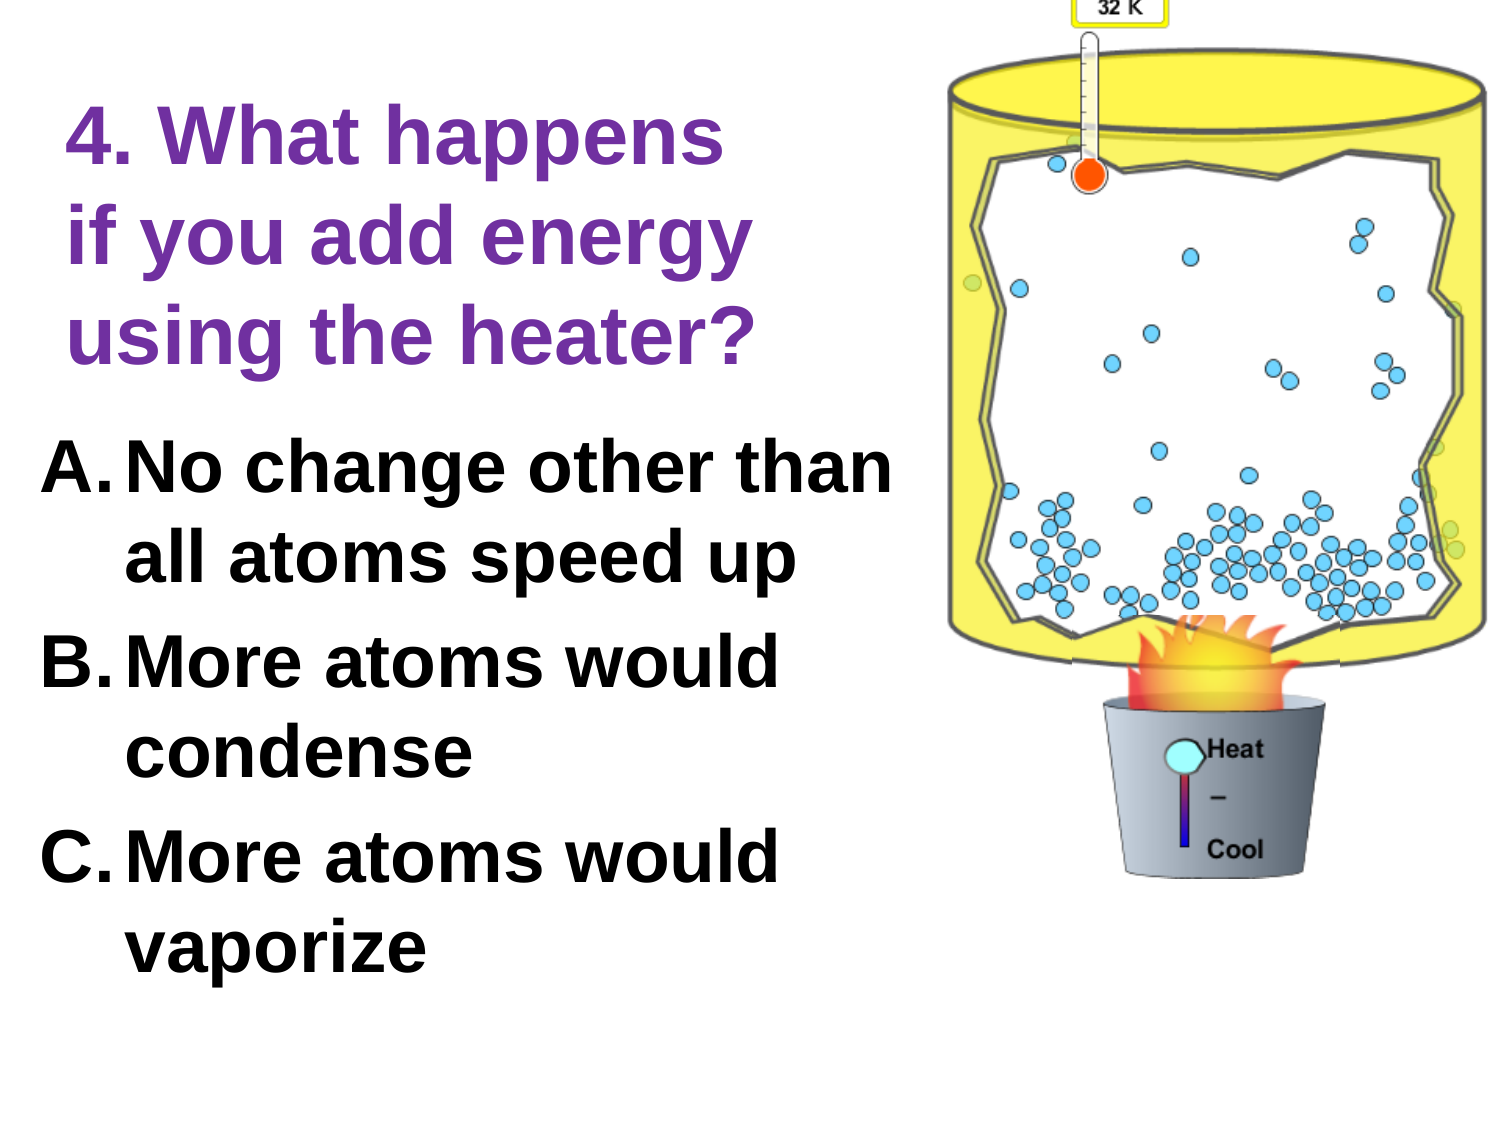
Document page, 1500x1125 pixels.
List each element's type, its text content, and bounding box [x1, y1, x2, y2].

list No change other than all atoms speed up More atoms would condense More atoms would vaporize [24, 409, 938, 1025]
title 4. What happens if you add energy using the heater? [50, 37, 813, 409]
picture [906, 0, 1500, 879]
